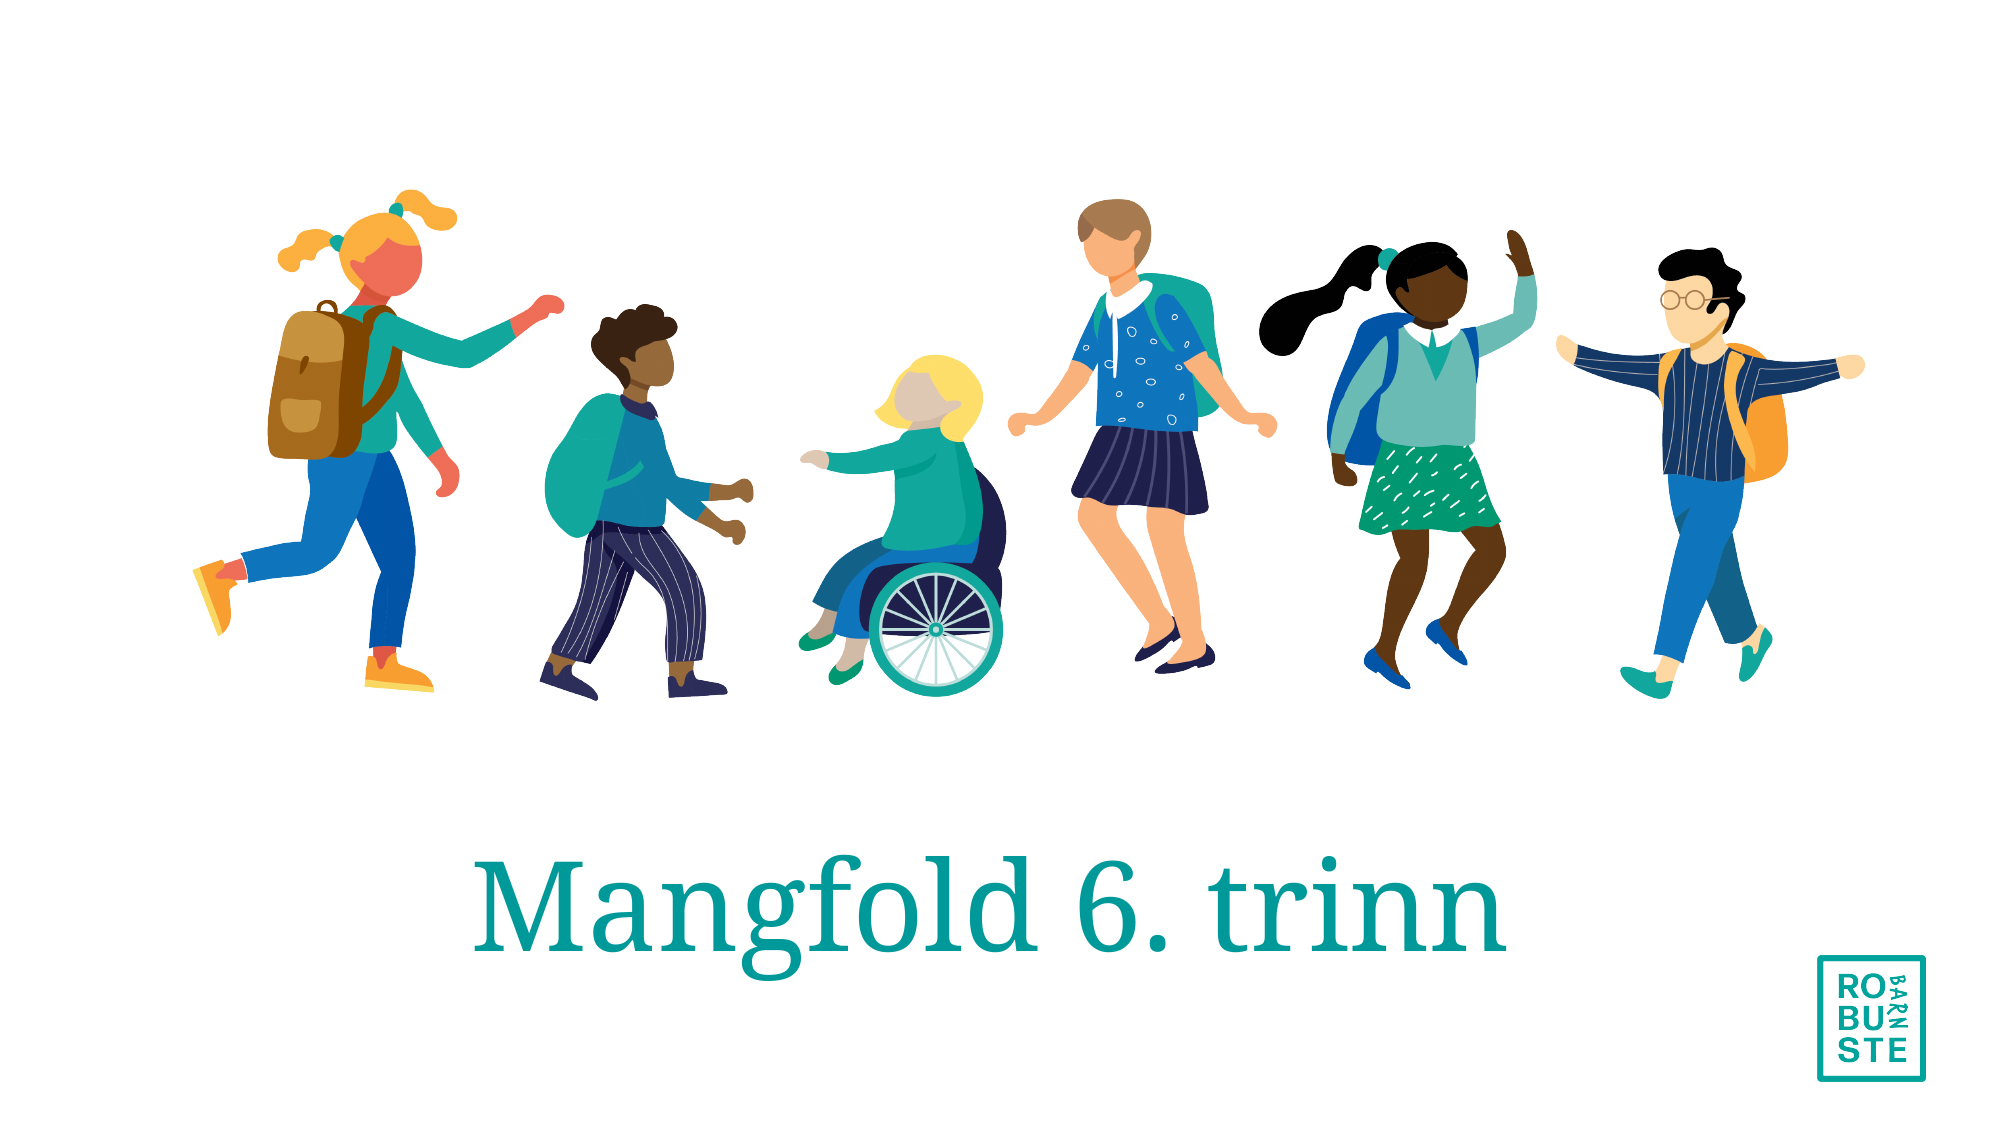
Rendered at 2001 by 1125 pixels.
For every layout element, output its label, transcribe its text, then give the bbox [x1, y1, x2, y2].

title Mangfold 6. trinn [254, 806, 1728, 987]
picture [0, 0, 1949, 1125]
